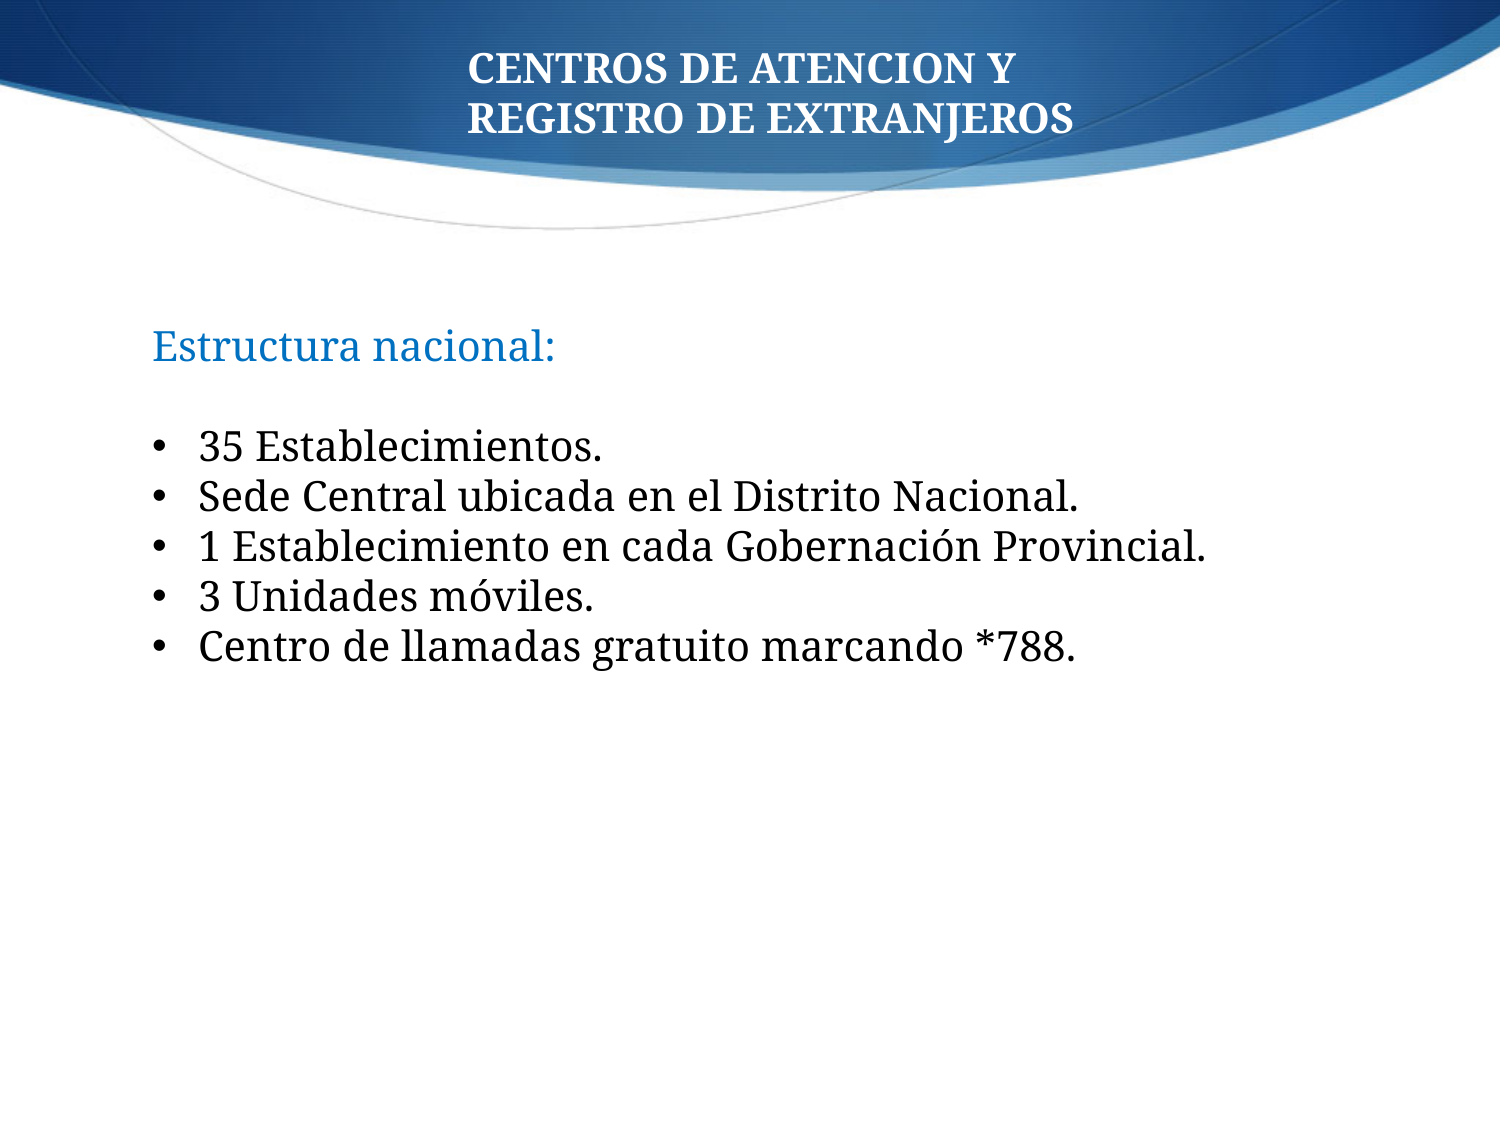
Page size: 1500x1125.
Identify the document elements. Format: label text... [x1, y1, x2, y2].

picture [0, 0, 1500, 1125]
text_box CENTROS DE ATENCION Y REGISTRO DE EXTRANJEROS [453, 34, 1113, 149]
text_box Estructura nacional: 35 Establecimientos. Sede Central ubicada en el Distrito Nacional. 1 Establecimiento en cada Gobernación Provincial. 3 Unidades móviles. Centro de llamadas gratuito marcando *788. [137, 312, 1338, 678]
